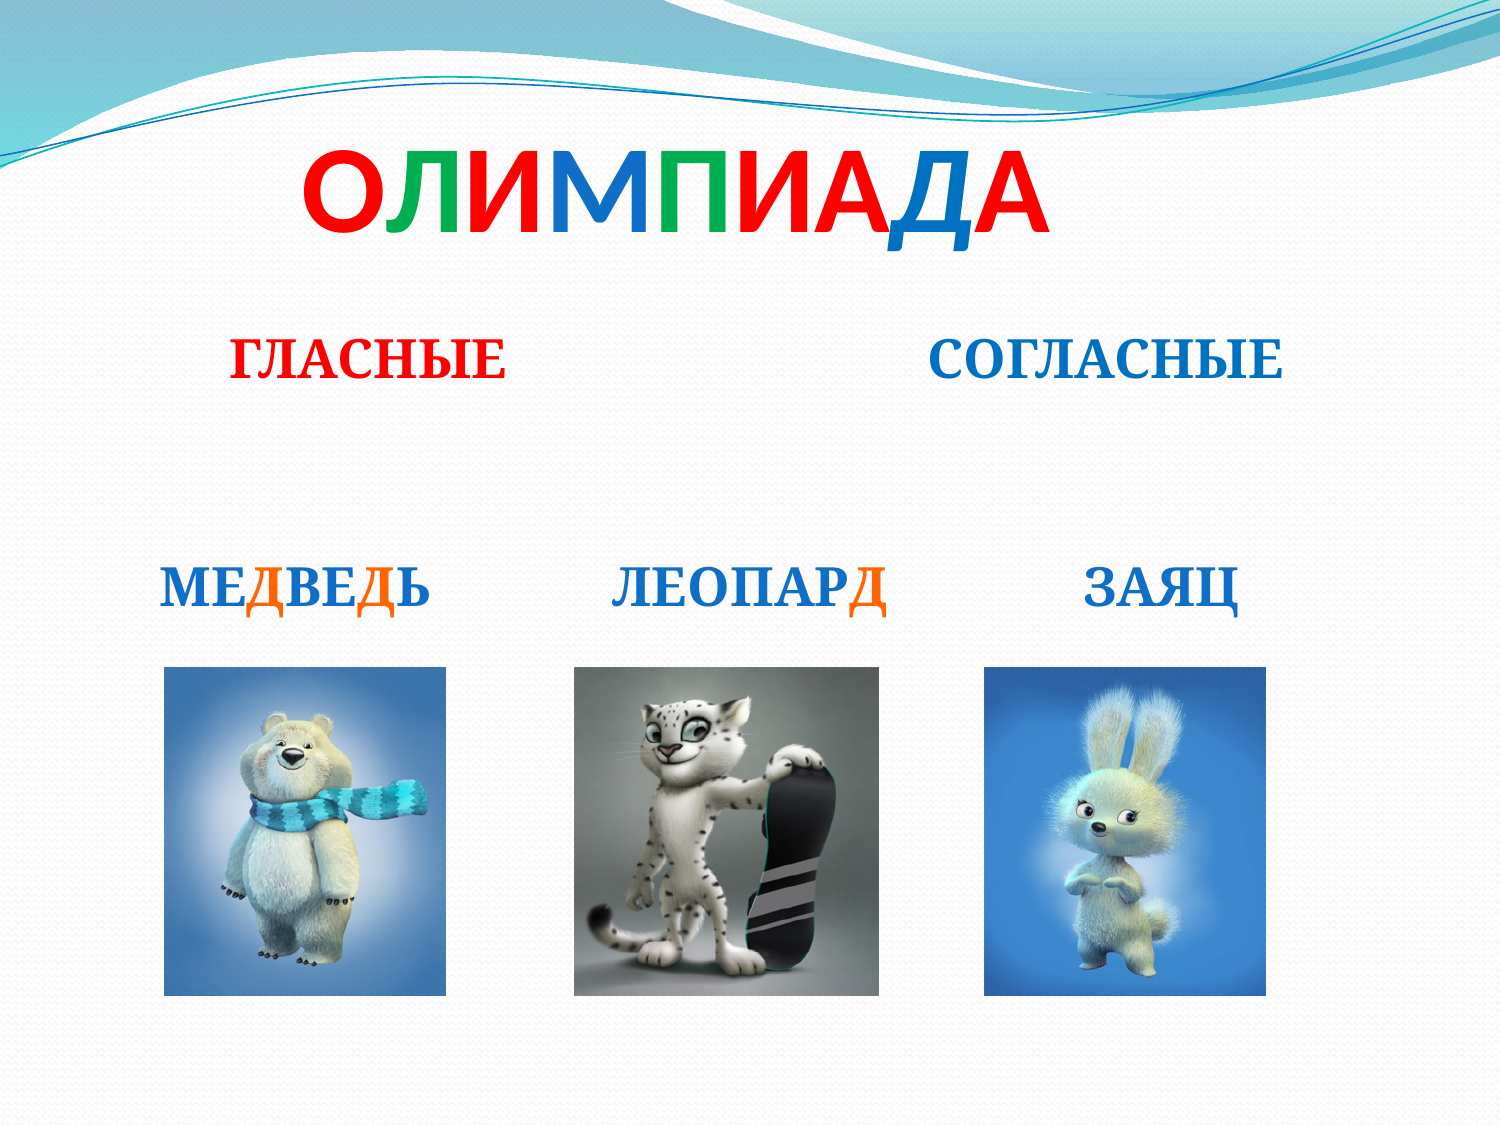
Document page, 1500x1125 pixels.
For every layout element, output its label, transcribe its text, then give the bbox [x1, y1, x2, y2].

list ГЛАСНЫЕ СОГЛАСНЫЕ МЕДВЕДЬ ЛЕОПАРД ЗАЯЦ [75, 317, 1425, 1038]
picture [163, 667, 446, 997]
title ОЛИМПИАДА [75, 70, 1425, 258]
text_box [567, 669, 886, 1009]
picture [984, 667, 1266, 997]
text_box [977, 668, 1273, 1009]
text_box [156, 668, 452, 1009]
picture [573, 667, 880, 997]
